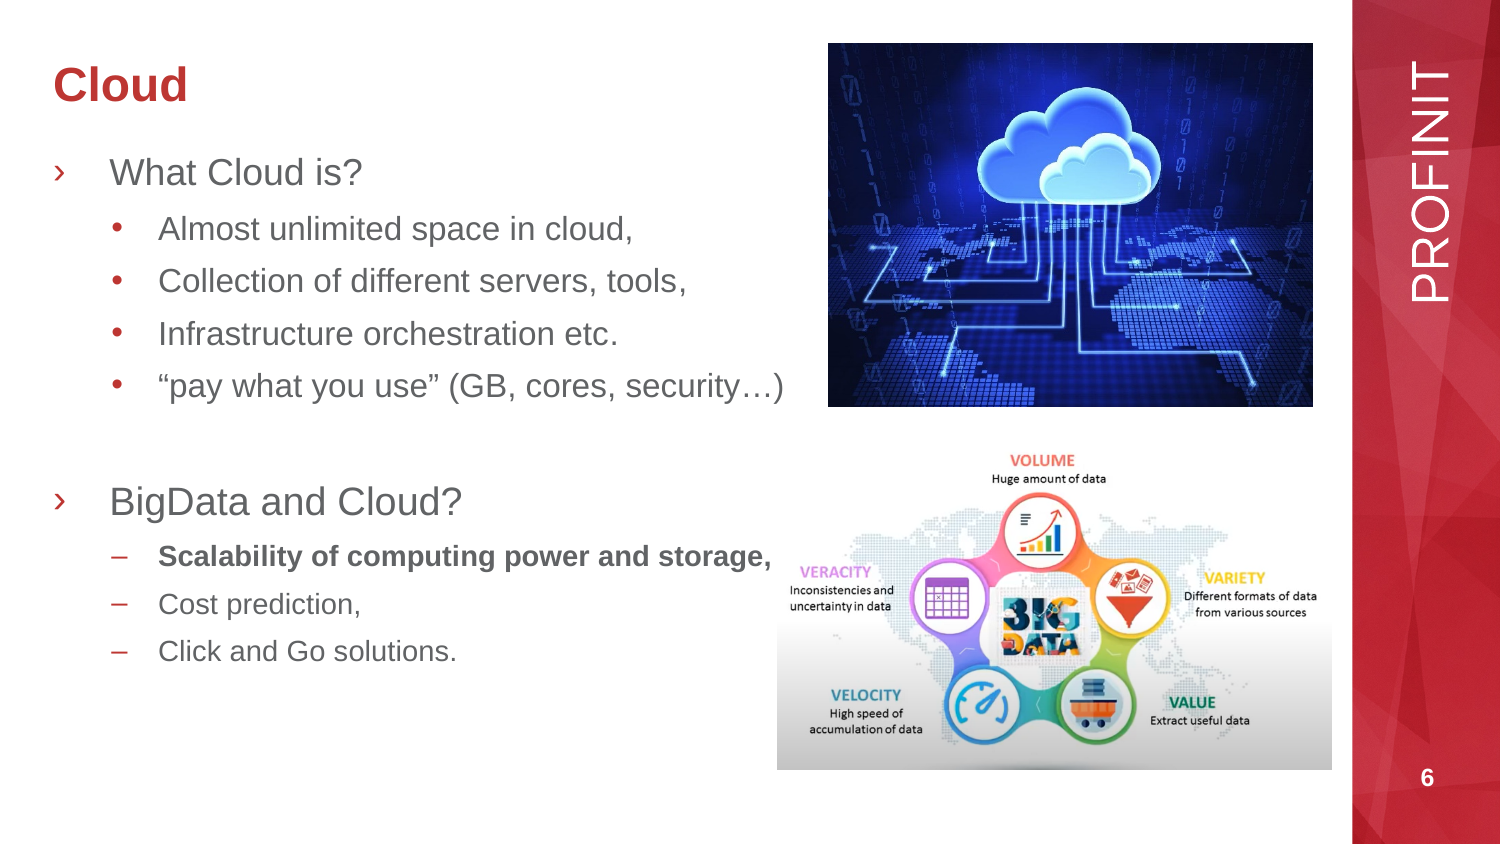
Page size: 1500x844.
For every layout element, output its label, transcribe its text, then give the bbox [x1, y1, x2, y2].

title Cloud [53, 53, 823, 113]
picture [828, 43, 1313, 407]
list What Cloud is? Almost unlimited space in cloud, Collection of different servers, tools, Infrastructure orchestration etc. “pay what you use” (GB, cores, security…) BigData and Cloud? Scalability of computing power and storage, Cost prediction, Click and Go solutions. [53, 147, 1294, 800]
picture [777, 445, 1332, 770]
picture [1352, 0, 1500, 844]
